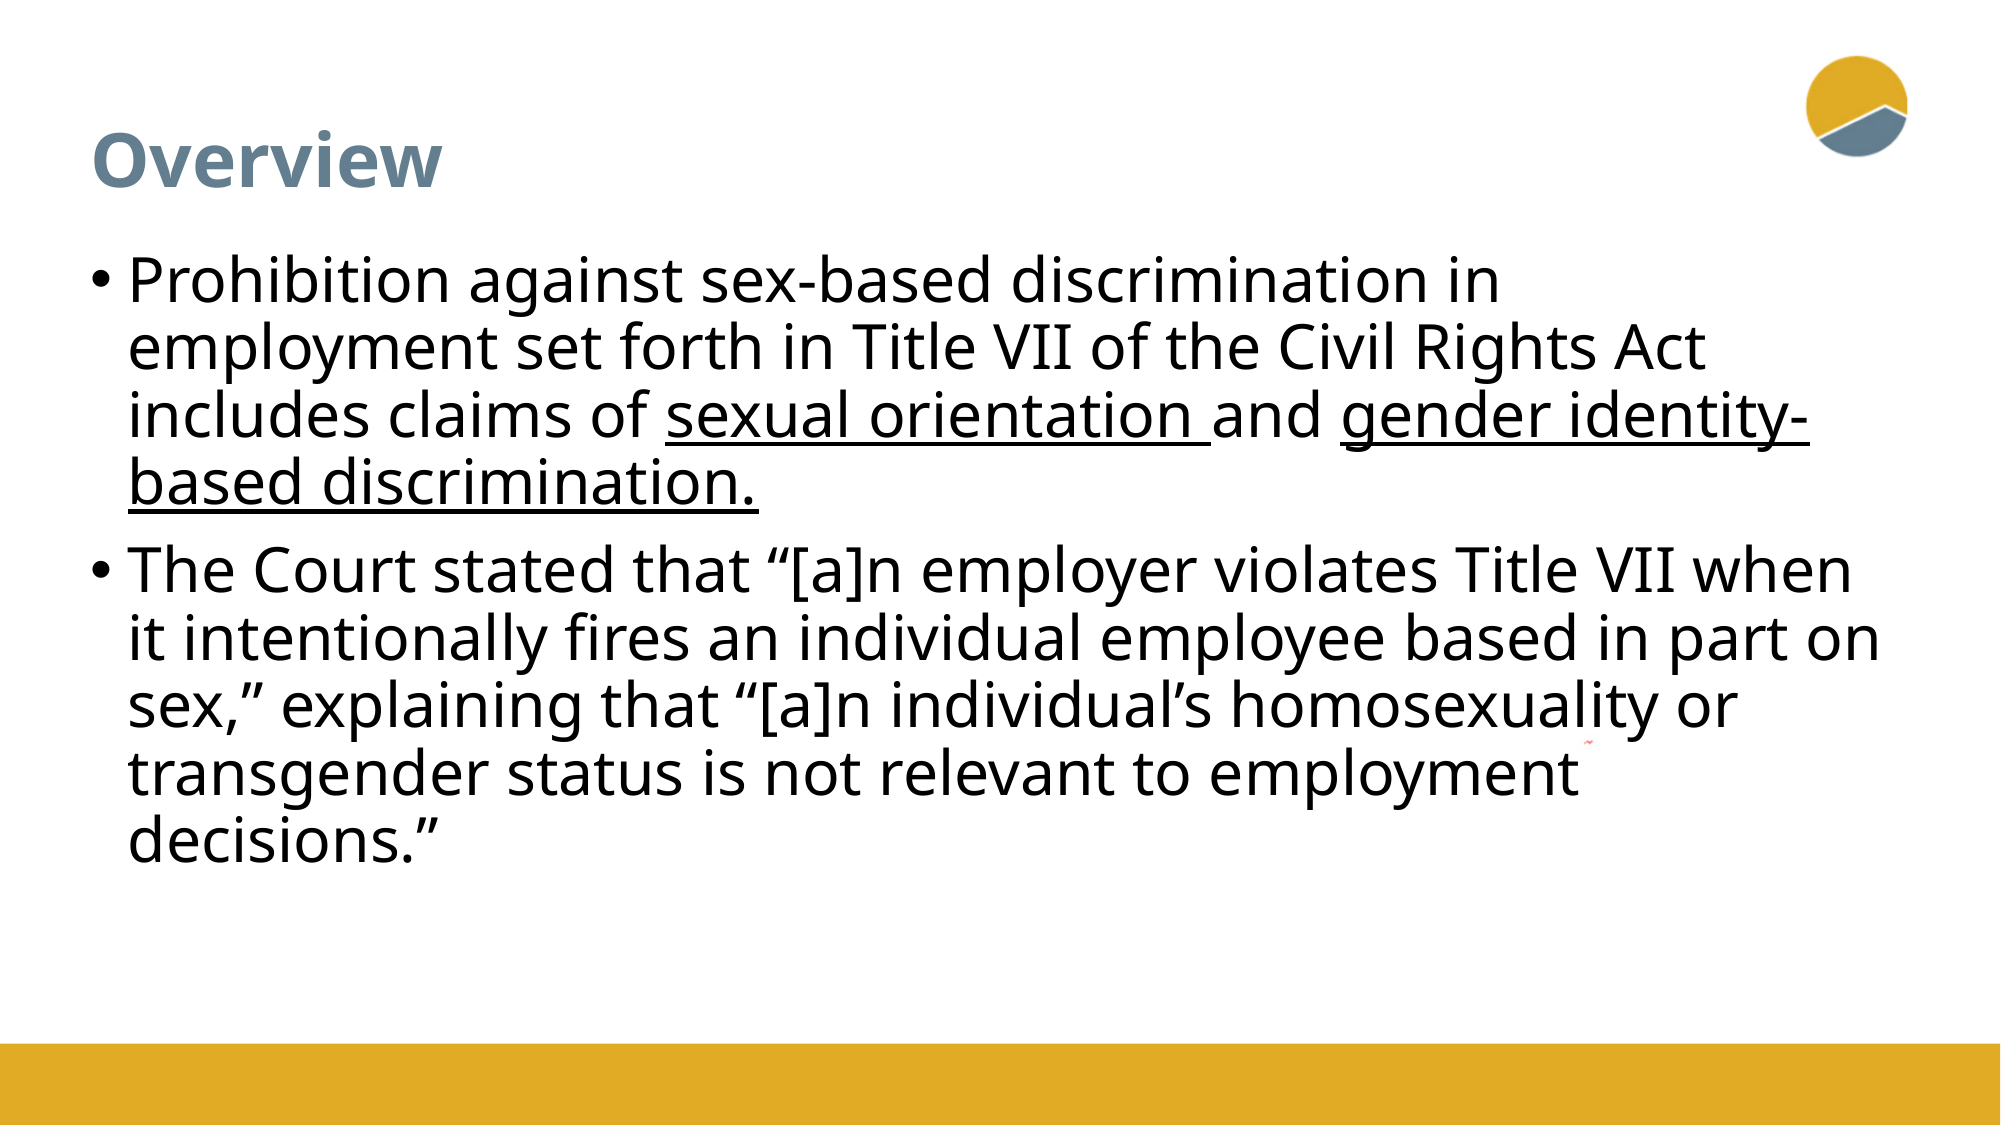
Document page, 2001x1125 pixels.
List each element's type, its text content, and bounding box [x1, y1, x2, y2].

list Prohibition against sex-based discrimination in employment set forth in Title VII of the Civil Rights Act includes claims of sexual orientation and gender identity-based discrimination. The Court stated that “[a]n employer violates Title VII when it intentionally fires an individual employee based in part on sex,” explaining that “[a]n individual’s homosexuality or transgender status is not relevant to employment decisions.” [75, 240, 1902, 1032]
picture [0, 0, 2001, 1125]
title Overview [75, 54, 1863, 240]
